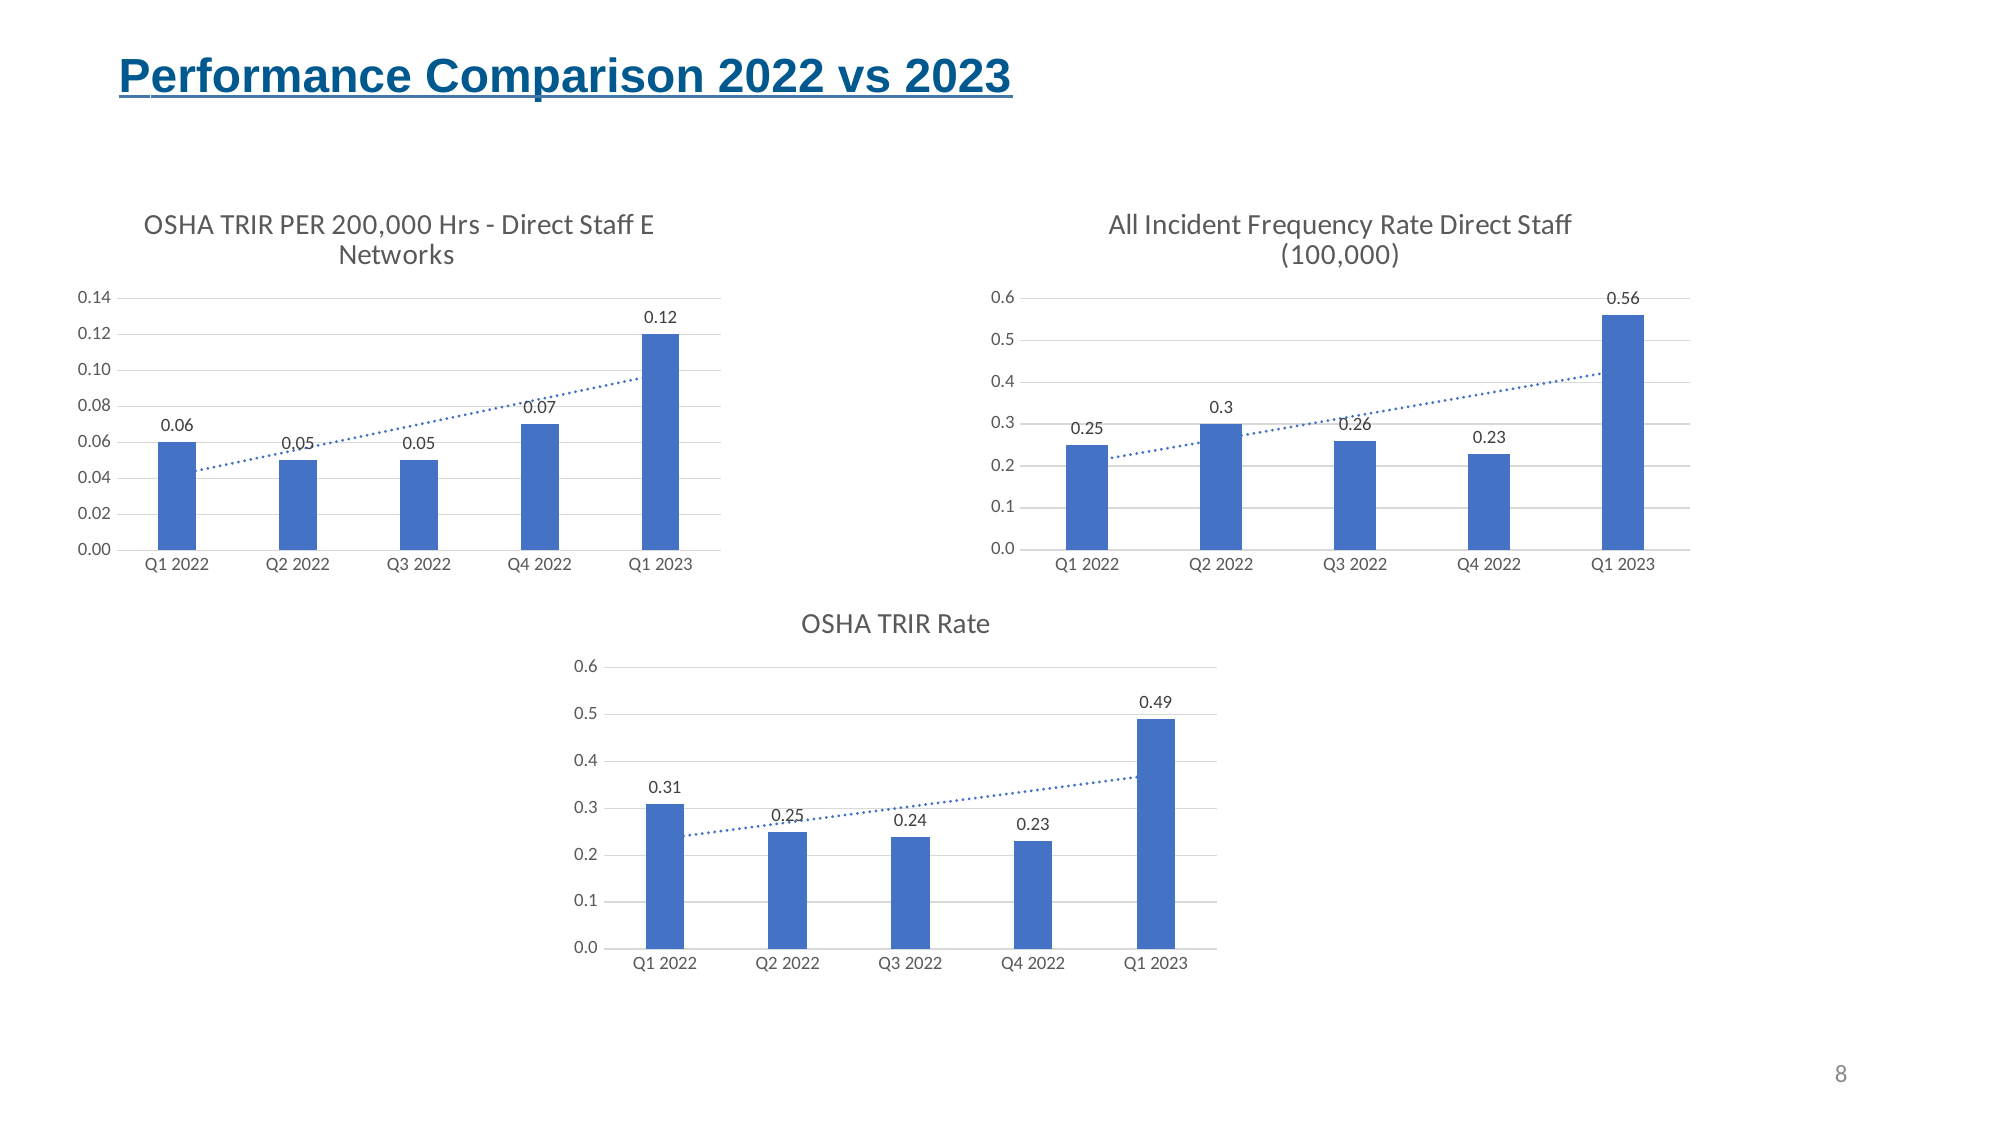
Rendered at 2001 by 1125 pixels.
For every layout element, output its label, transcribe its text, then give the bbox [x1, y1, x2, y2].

slide_number 8 [1412, 1042, 1863, 1103]
chart [64, 188, 735, 583]
chart [560, 587, 1231, 982]
chart [976, 188, 1705, 583]
title Performance Comparison 2022 vs 2023 [103, 0, 1580, 154]
